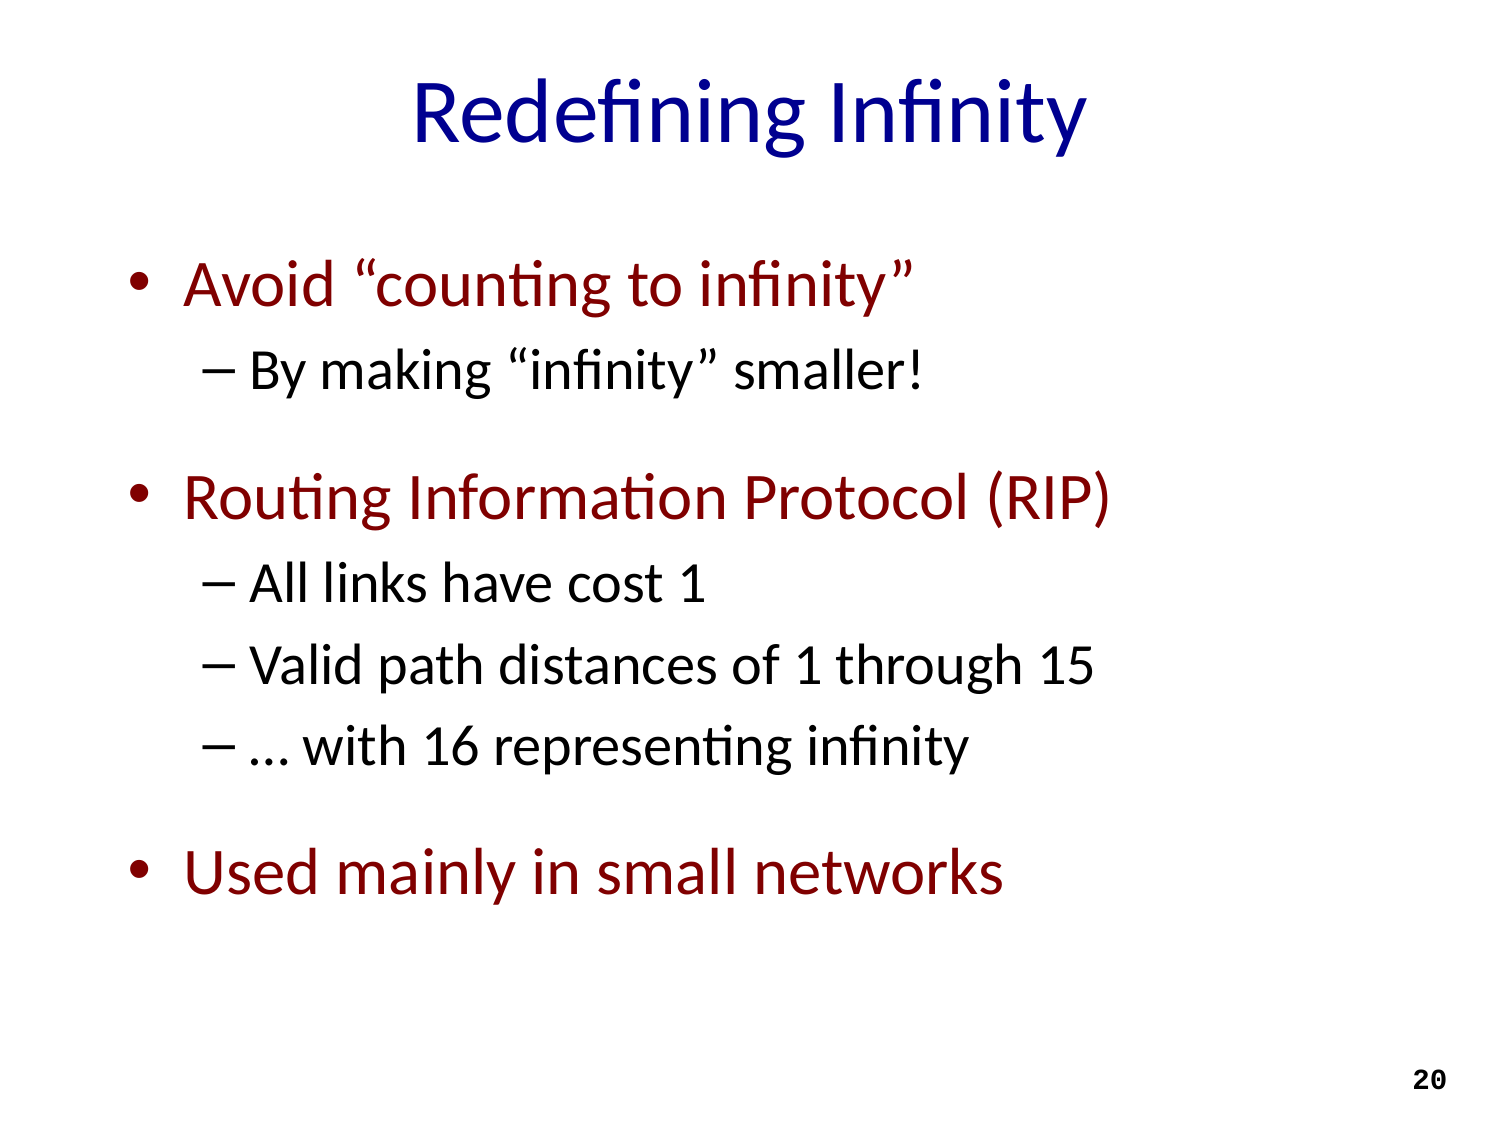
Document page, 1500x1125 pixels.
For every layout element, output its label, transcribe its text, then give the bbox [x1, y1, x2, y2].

list Avoid “counting to infinity” By making “infinity” smaller! Routing Information Protocol (RIP) All links have cost 1 Valid path distances of 1 through 15 … with 16 representing infinity Used mainly in small networks [112, 232, 1413, 1038]
title Redefining Infinity [75, 12, 1425, 200]
slide_number 20 [1112, 1052, 1463, 1113]
